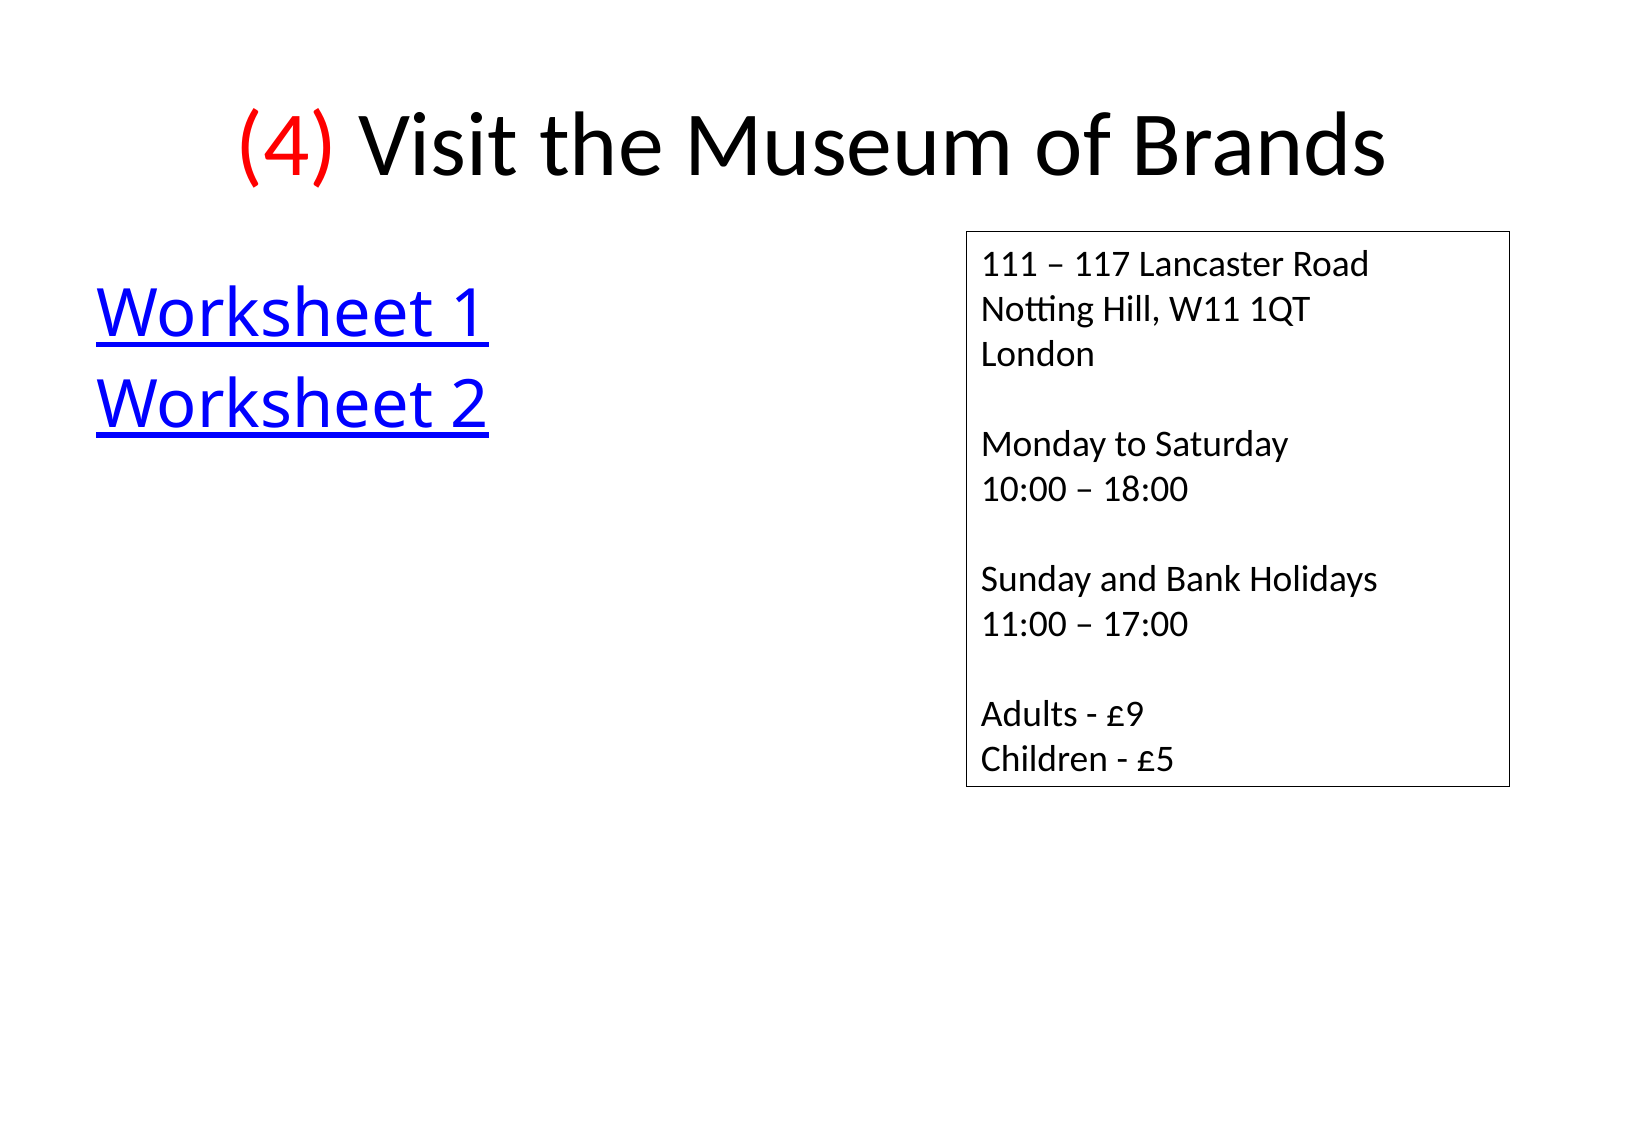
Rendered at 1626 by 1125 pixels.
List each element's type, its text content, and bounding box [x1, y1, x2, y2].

title (4) Visit the Museum of Brands [81, 45, 1544, 233]
list Worksheet 1 Worksheet 2 [81, 262, 1544, 1071]
text_box 111 – 117 Lancaster Road Notting Hill, W11 1QT London Monday to Saturday 10:00 – 18:00 Sunday and Bank Holidays 11:00 – 17:00 Adults - £9 Children - £5 [966, 231, 1510, 787]
